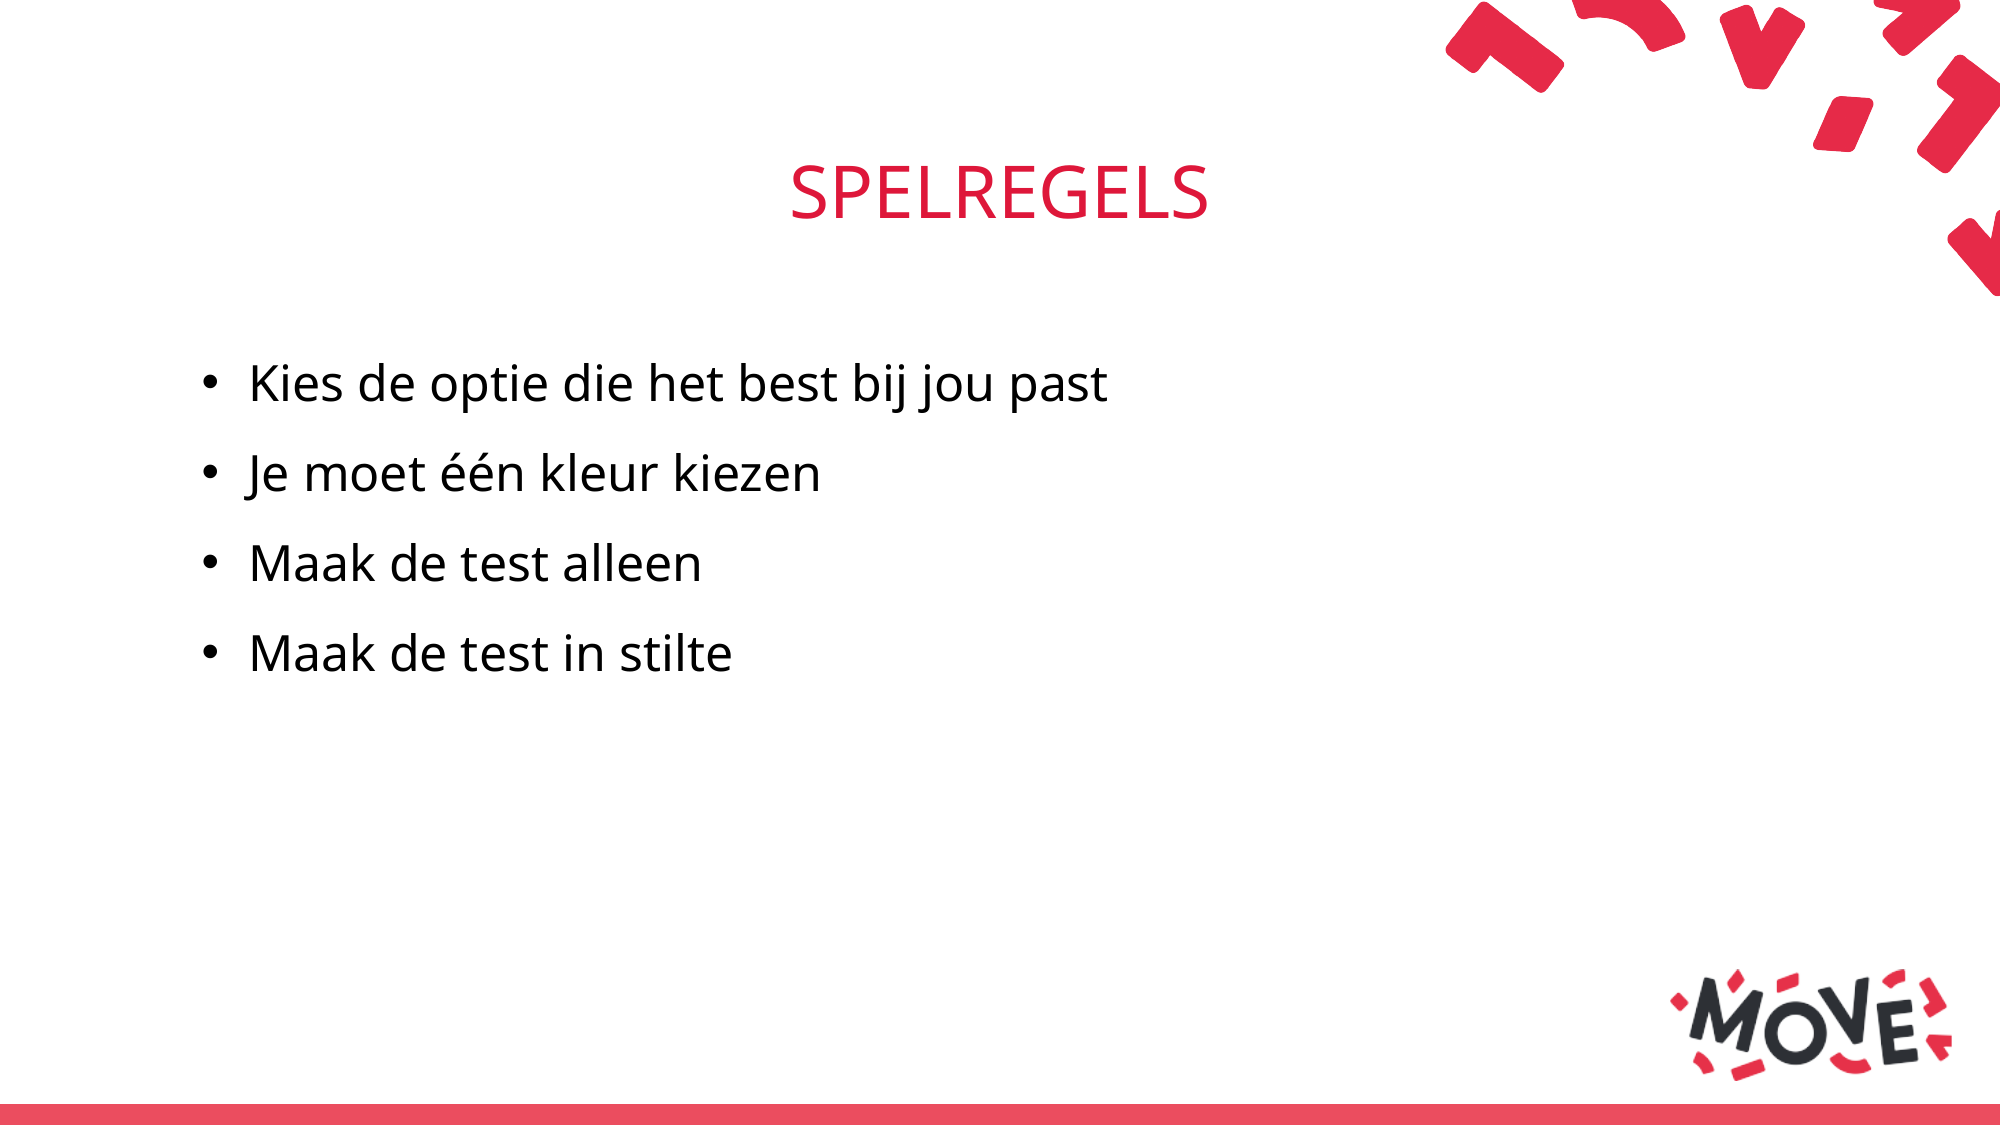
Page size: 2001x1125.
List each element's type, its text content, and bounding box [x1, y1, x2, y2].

list Kies de optie die het best bij jou past Je moet één kleur kiezen Maak de test alleen Maak de test in stilte [186, 313, 1655, 651]
picture [1670, 968, 1952, 1081]
picture [0, 1104, 2000, 1125]
picture [1297, 0, 2000, 390]
title SPELREGELS [0, 101, 1297, 289]
